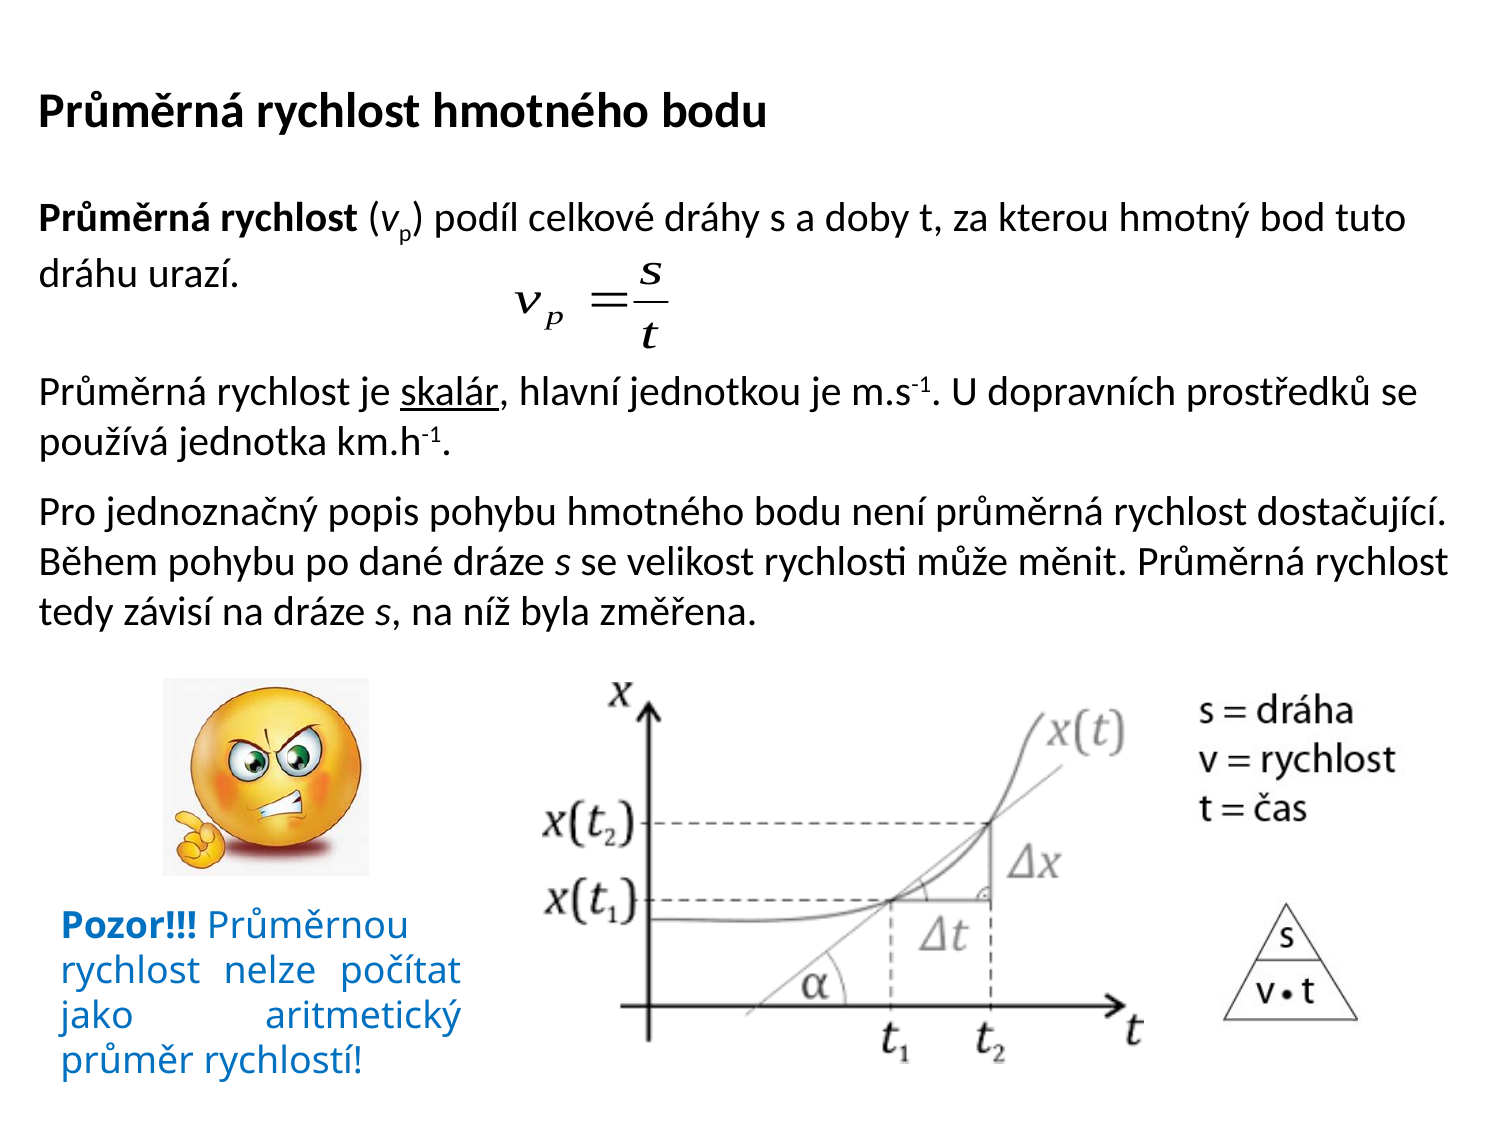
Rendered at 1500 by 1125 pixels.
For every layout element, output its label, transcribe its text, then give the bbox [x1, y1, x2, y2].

title Průměrná rychlost hmotného bodu [23, 48, 1411, 174]
picture [1177, 669, 1411, 1077]
text_box Průměrná rychlost (vp) podíl celkové dráhy s a doby t, za kterou hmotný bod tuto dráhu urazí. [23, 181, 1477, 304]
text_box Pozor!!! Průměrnou rychlost nelze počítat jako aritmetický průměr rychlostí! [45, 894, 477, 1089]
picture [542, 682, 1144, 1064]
picture [163, 678, 369, 876]
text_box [505, 241, 680, 359]
text_box Průměrná rychlost je skalár, hlavní jednotkou je m.s-1. U dopravních prostředků se používá jednotka km.h-1. Pro jednoznačný popis pohybu hmotného bodu není průměrná rychlost dostačující. Během pohybu po dané dráze s se velikost rychlosti může měnit. Průměrná rychlost tedy závisí na dráze s, na níž byla změřena. [23, 356, 1477, 691]
